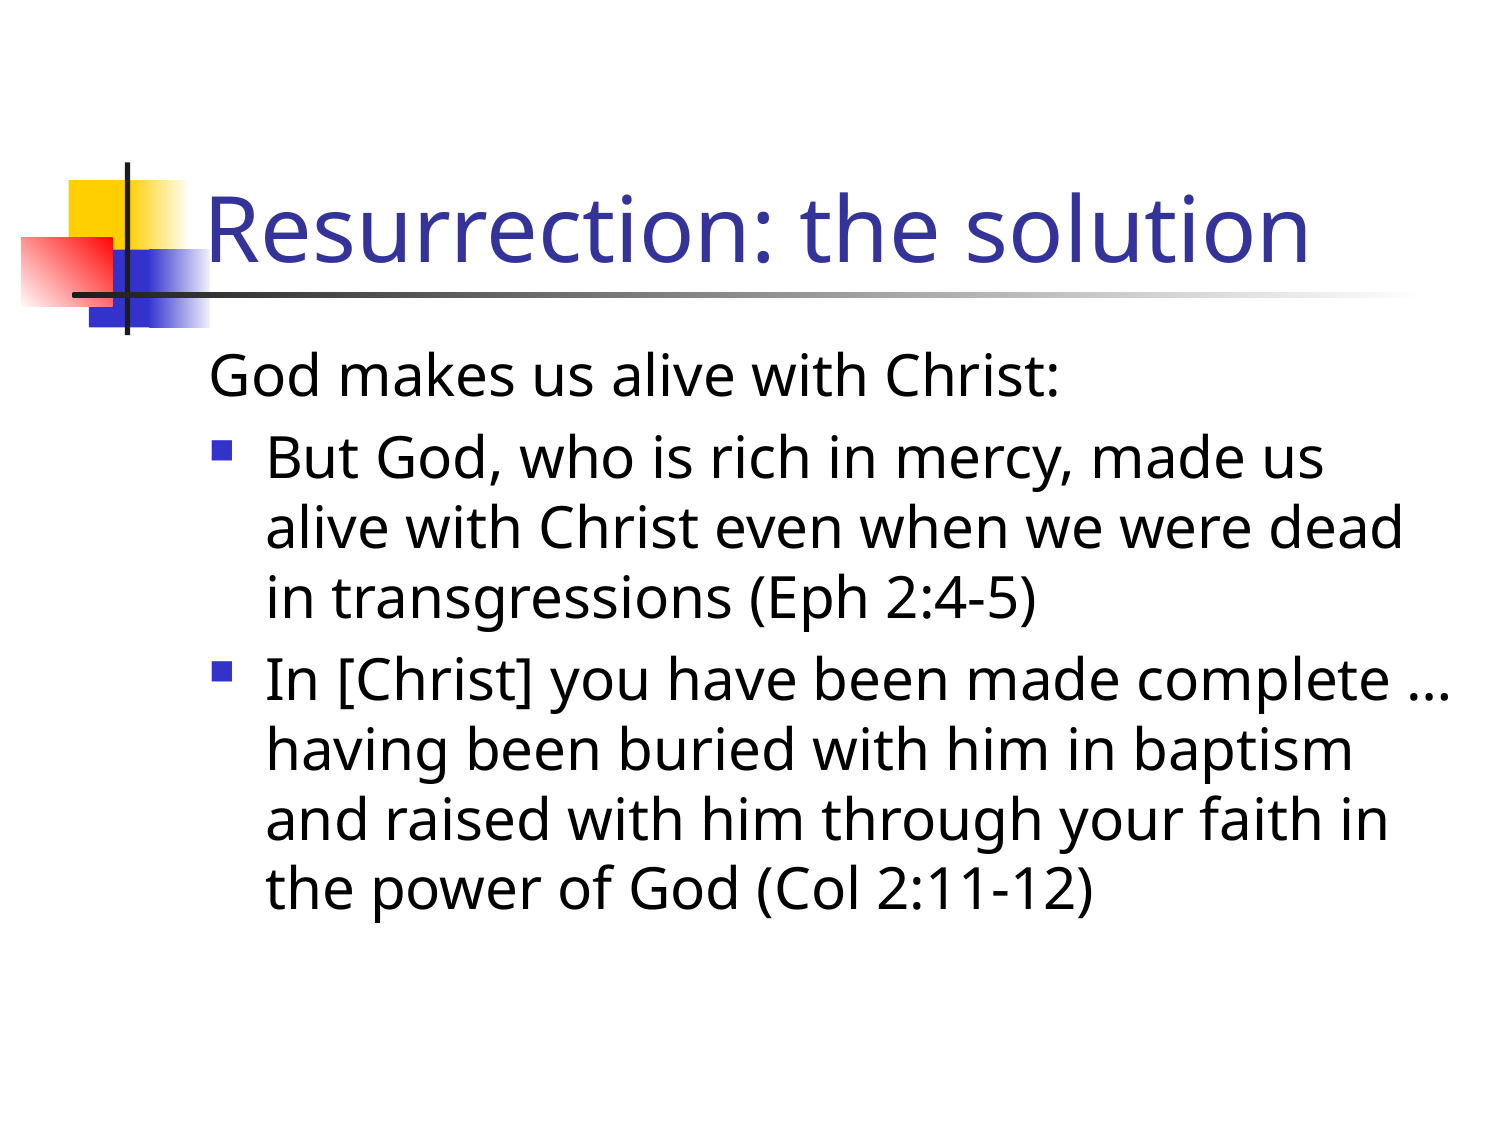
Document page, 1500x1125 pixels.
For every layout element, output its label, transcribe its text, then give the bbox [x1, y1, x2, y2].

list God makes us alive with Christ: But God, who is rich in mercy, made us alive with Christ even when we were dead in transgressions (Eph 2:4-5) In [Christ] you have been made complete … having been buried with him in baptism and raised with him through your faith in the power of God (Col 2:11-12) [193, 331, 1469, 1006]
title Resurrection: the solution [188, 101, 1468, 289]
